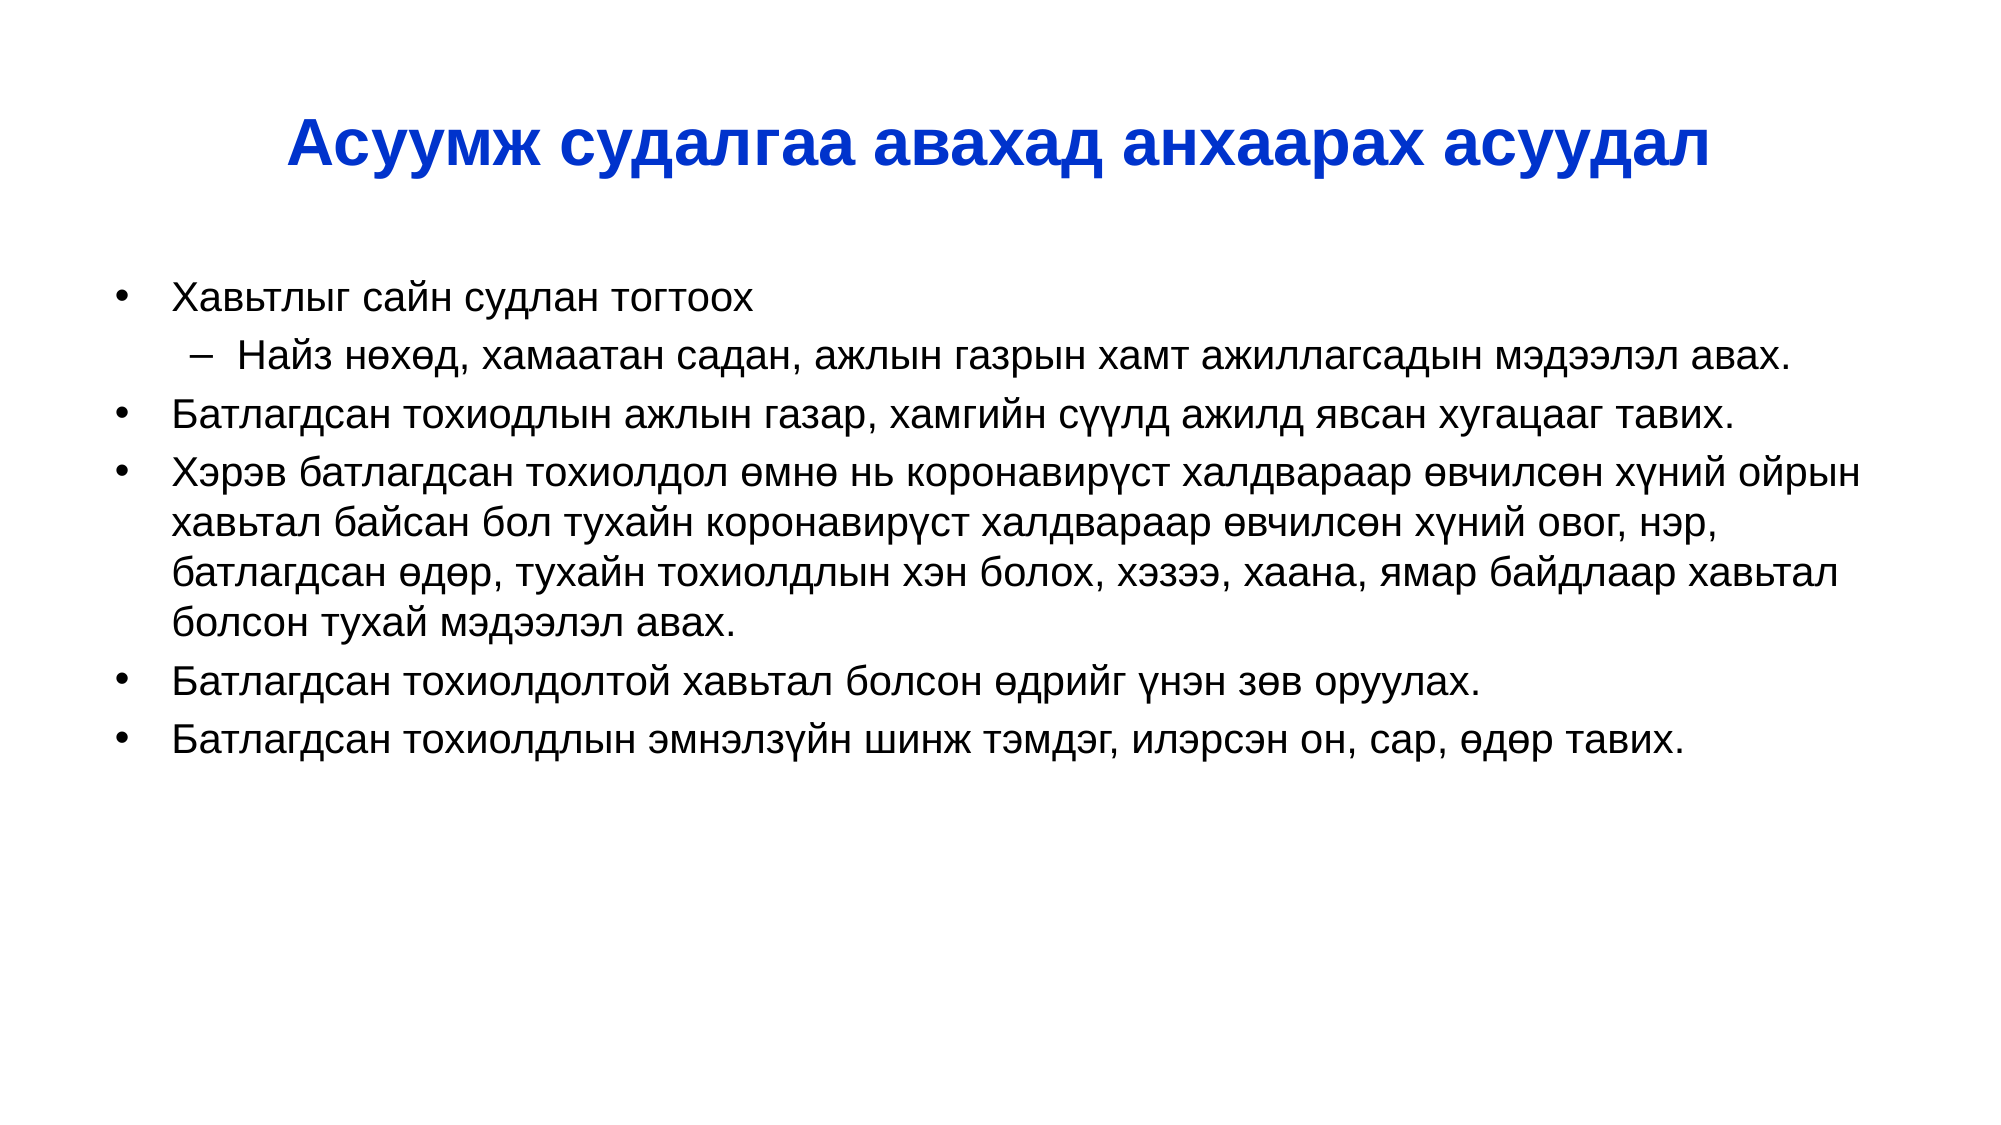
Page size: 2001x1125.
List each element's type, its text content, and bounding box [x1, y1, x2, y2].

list Хавьтлыг сайн судлан тогтоох Найз нөхөд, хамаатан садан, ажлын газрын хамт ажиллагсадын мэдээлэл авах. Батлагдсан тохиодлын ажлын газар, хамгийн сүүлд ажилд явсан хугацааг тавих. Хэрэв батлагдсан тохиолдол өмнө нь коронавирүст халдвараар өвчилсөн хүний ойрын хавьтал байсан бол тухайн коронавирүст халдвараар өвчилсөн хүний овог, нэр, батлагдсан өдөр, тухайн тохиолдлын хэн болох, хэзээ, хаана, ямар байдлаар хавьтал болсон тухай мэдээлэл авах. Батлагдсан тохиолдолтой хавьтал болсон өдрийг үнэн зөв оруулах. Батлагдсан тохиолдлын эмнэлзүйн шинж тэмдэг, илэрсэн он, сар, өдөр тавих. [99, 262, 1900, 1005]
title Асуумж судалгаа авахад анхаарах асуудал [99, 45, 1900, 233]
